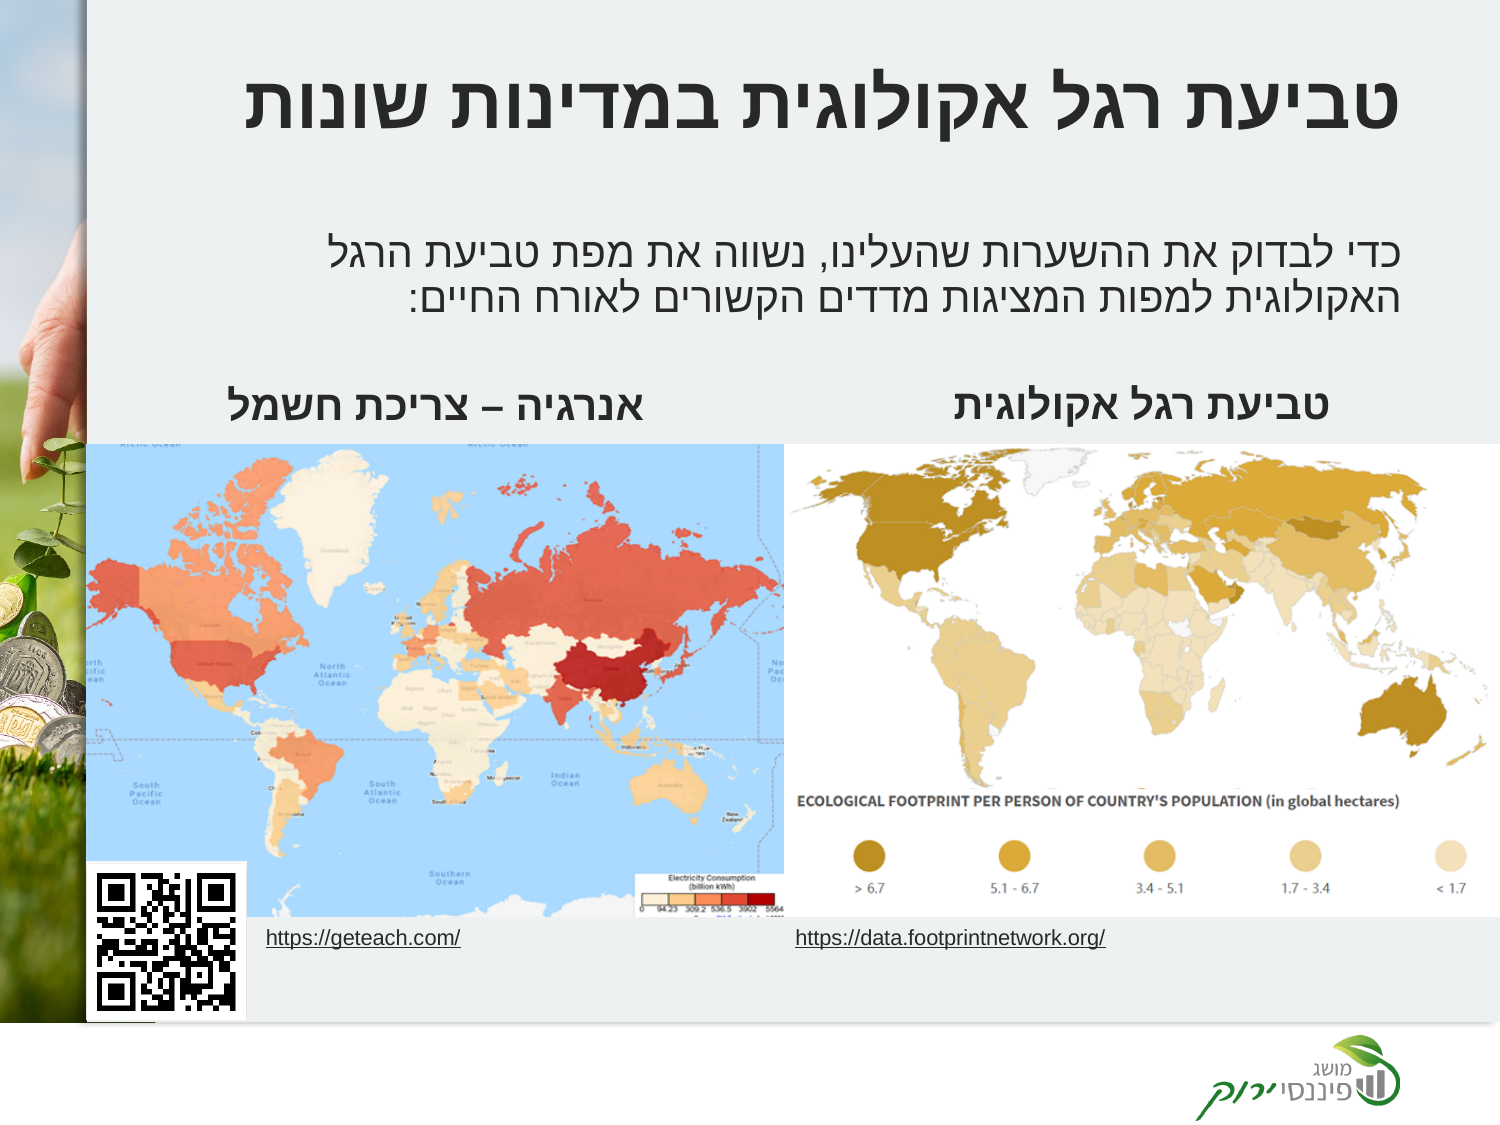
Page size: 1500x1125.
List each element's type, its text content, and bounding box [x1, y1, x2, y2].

picture [0, 0, 1500, 1023]
title טביעת רגל אקולוגית במדינות שונות [103, 0, 1418, 214]
text_box https://geteach.com/ [252, 924, 476, 958]
list כדי לבדוק את ההשערות שהעלינו, נשווה את מפת טביעת הרגל האקולוגית למפות המציגות מדדים הקשורים לאורח החיים: [129, 224, 1418, 377]
text_box טביעת רגל אקולוגית [784, 370, 1500, 436]
text_box https://data.footprintnetwork.org/ [767, 924, 1121, 958]
picture [1189, 1035, 1400, 1125]
text_box אנרגיה – צריכת חשמל [86, 371, 785, 437]
